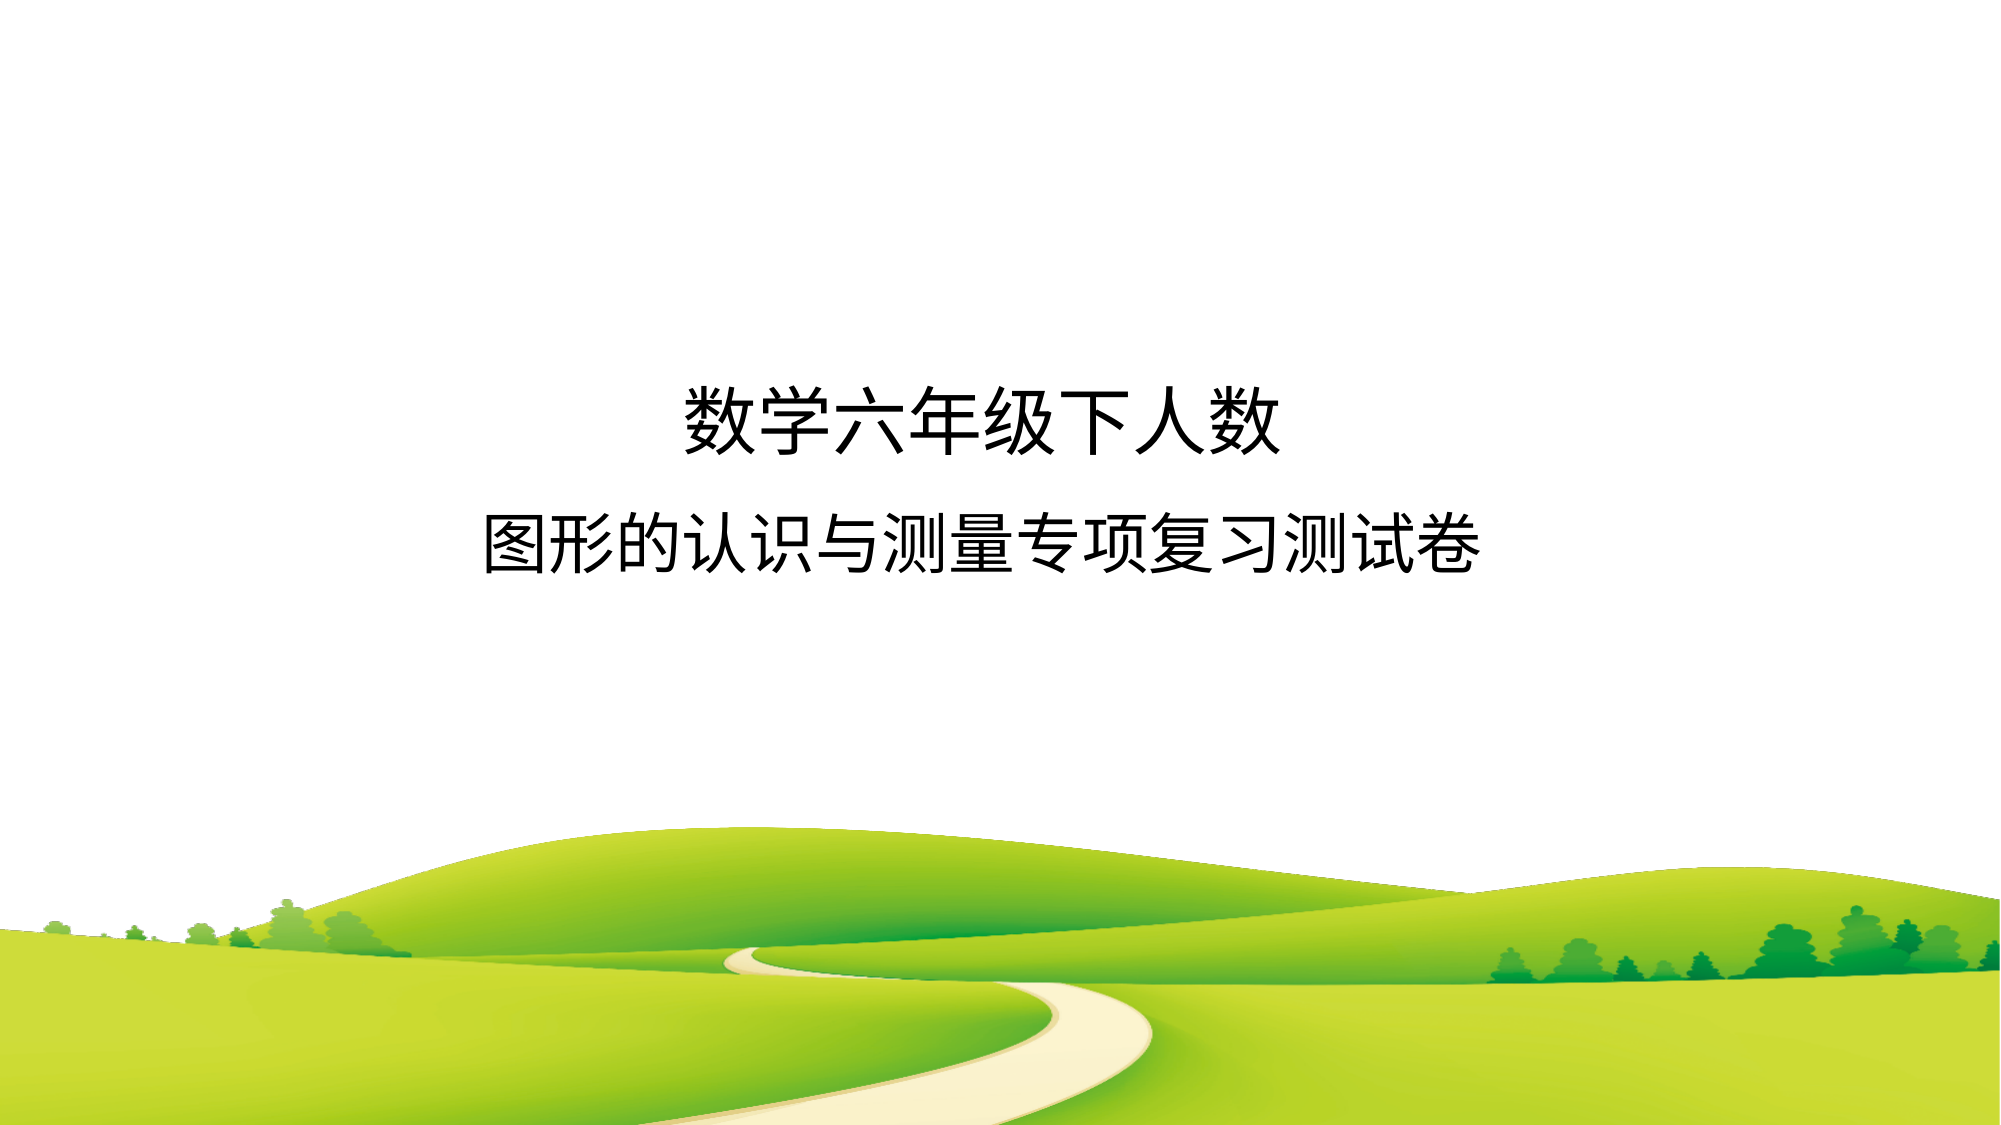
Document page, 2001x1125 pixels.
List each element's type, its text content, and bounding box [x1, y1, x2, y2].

text_box 数学六年级下人数 [574, 367, 1390, 473]
picture [0, 822, 2000, 1125]
text_box 图形的认识与测量专项复习测试卷 [444, 494, 1520, 590]
